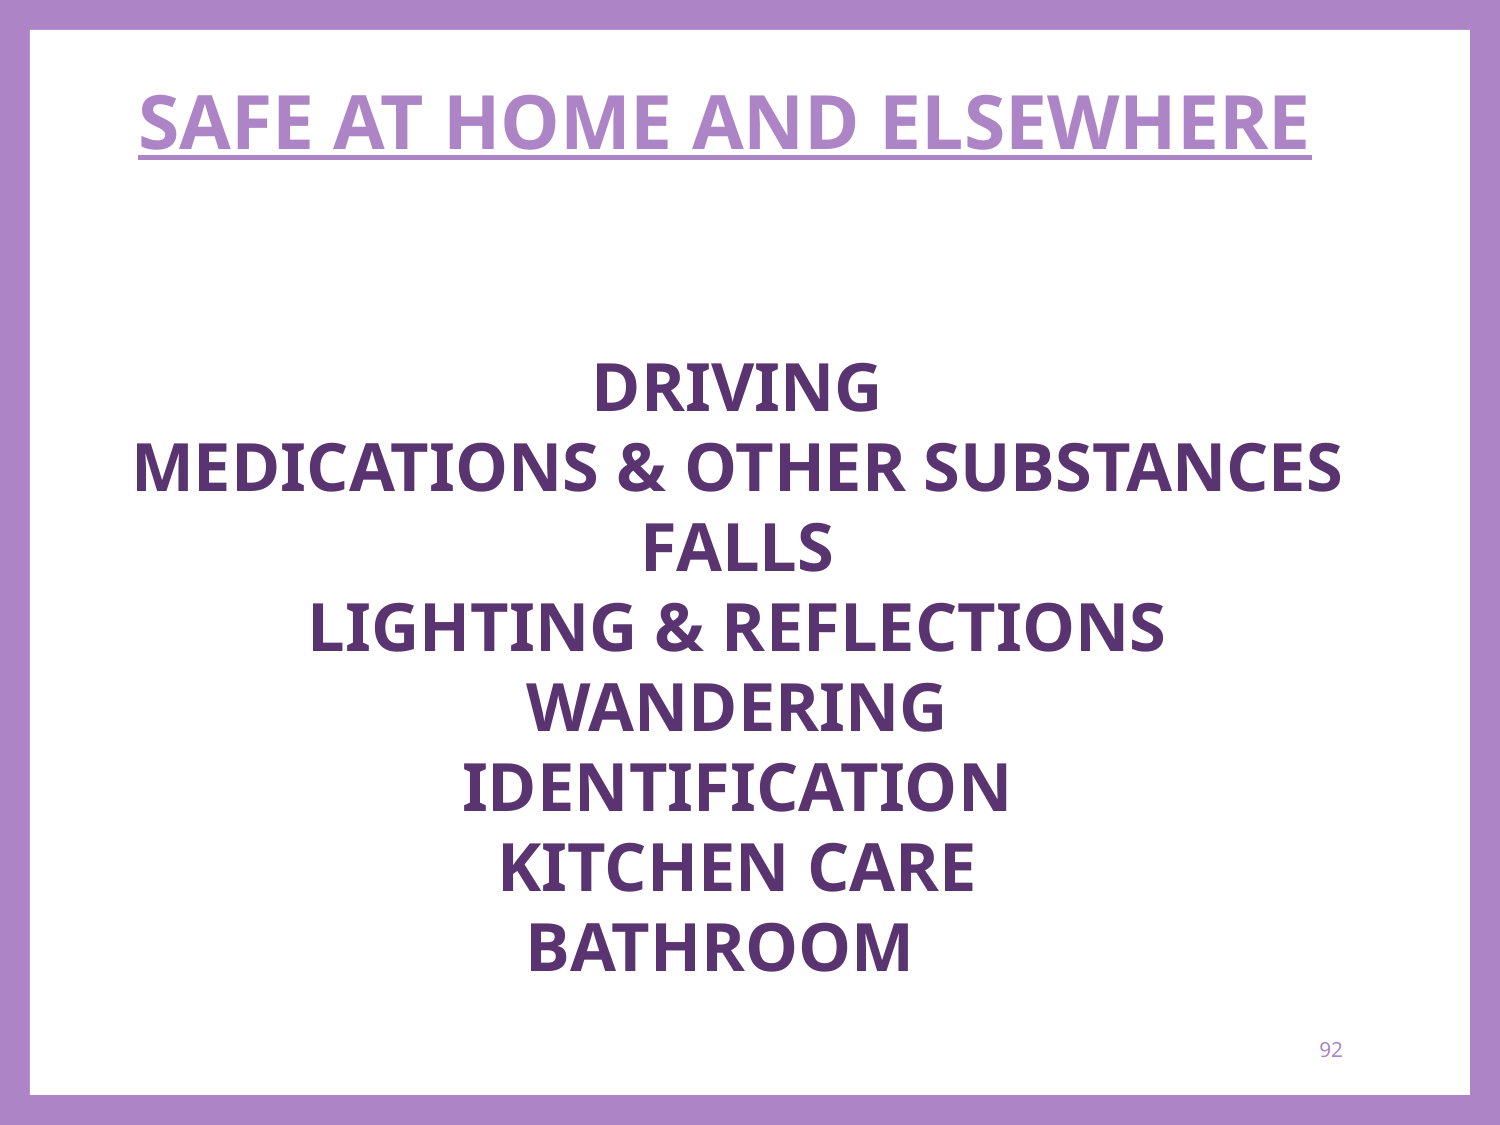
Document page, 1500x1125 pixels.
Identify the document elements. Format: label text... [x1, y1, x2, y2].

text_box DRIVING MEDICATIONS & OTHER SUBSTANCES FALLS LIGHTING & REFLECTIONS WANDERING IDENTIFICATION KITCHEN CARE BATHROOM [87, 337, 1388, 992]
title SAFE AT HOME AND ELSEWHERE [62, 50, 1388, 200]
slide_number 92 [1147, 1020, 1358, 1081]
